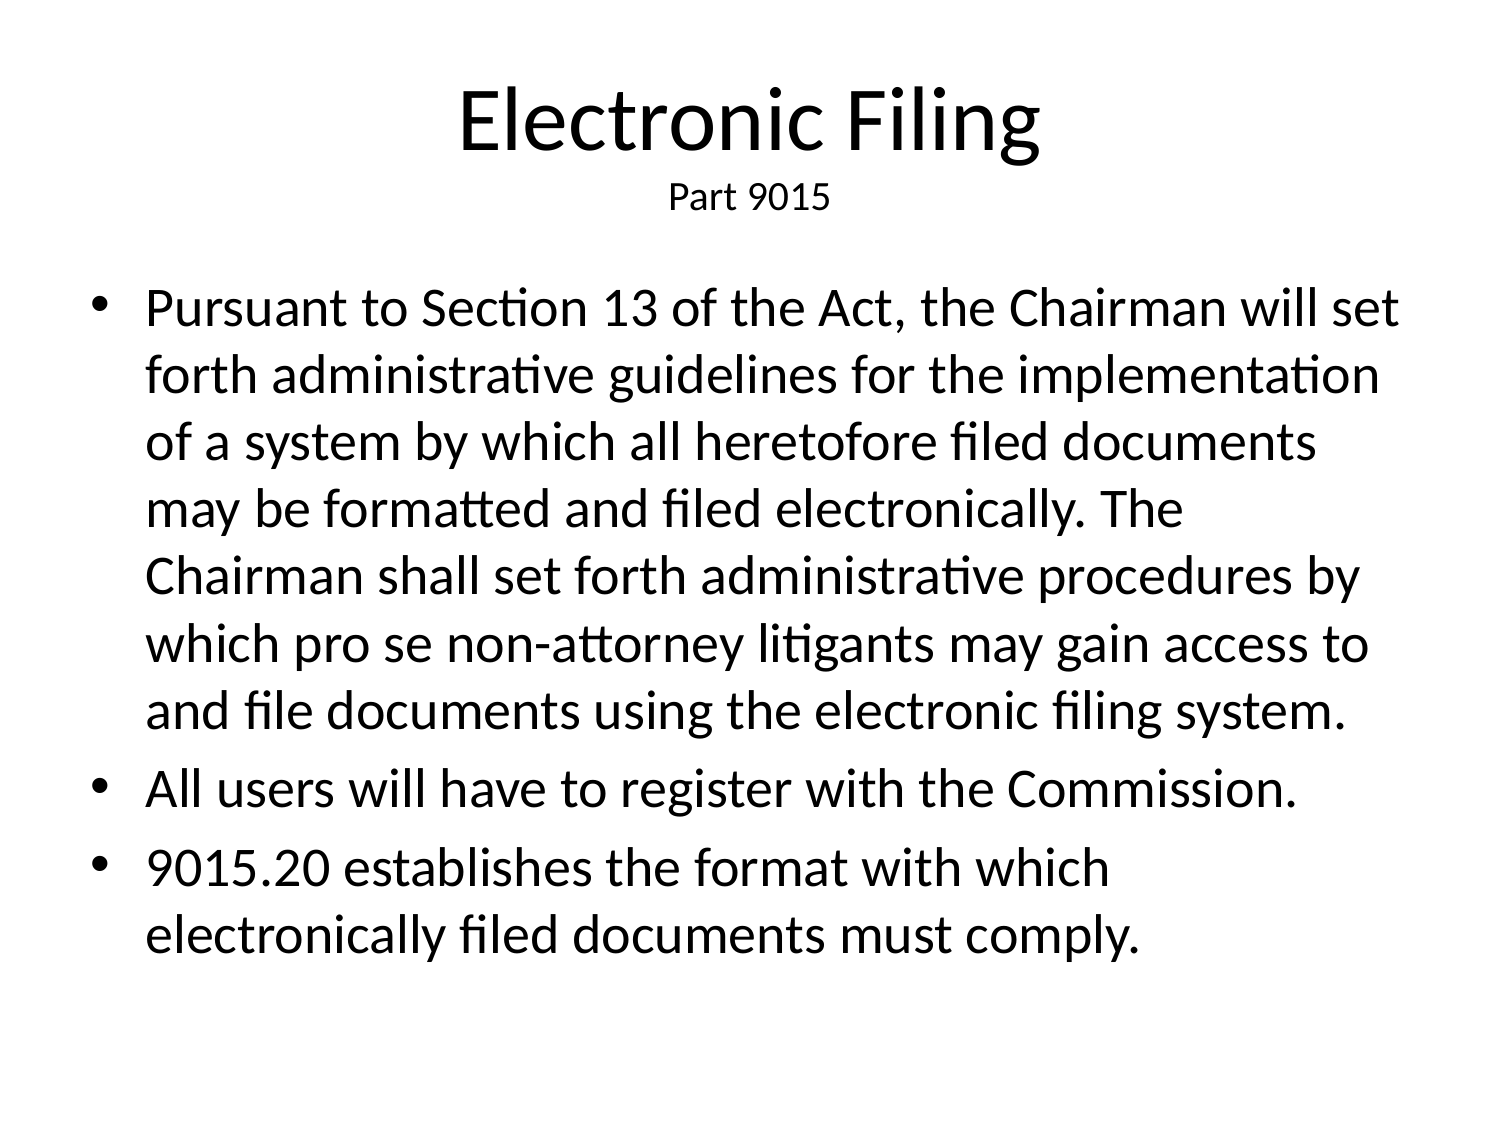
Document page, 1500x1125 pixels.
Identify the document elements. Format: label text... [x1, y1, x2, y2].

title Electronic Filing Part 9015 [75, 45, 1425, 233]
list Pursuant to Section 13 of the Act, the Chairman will set forth administrative guidelines for the implementation of a system by which all heretofore filed documents may be formatted and filed electronically. The Chairman shall set forth administrative procedures by which pro se non-attorney litigants may gain access to and file documents using the electronic filing system. All users will have to register with the Commission. 9015.20 establishes the format with which electronically filed documents must comply. [75, 262, 1425, 1005]
